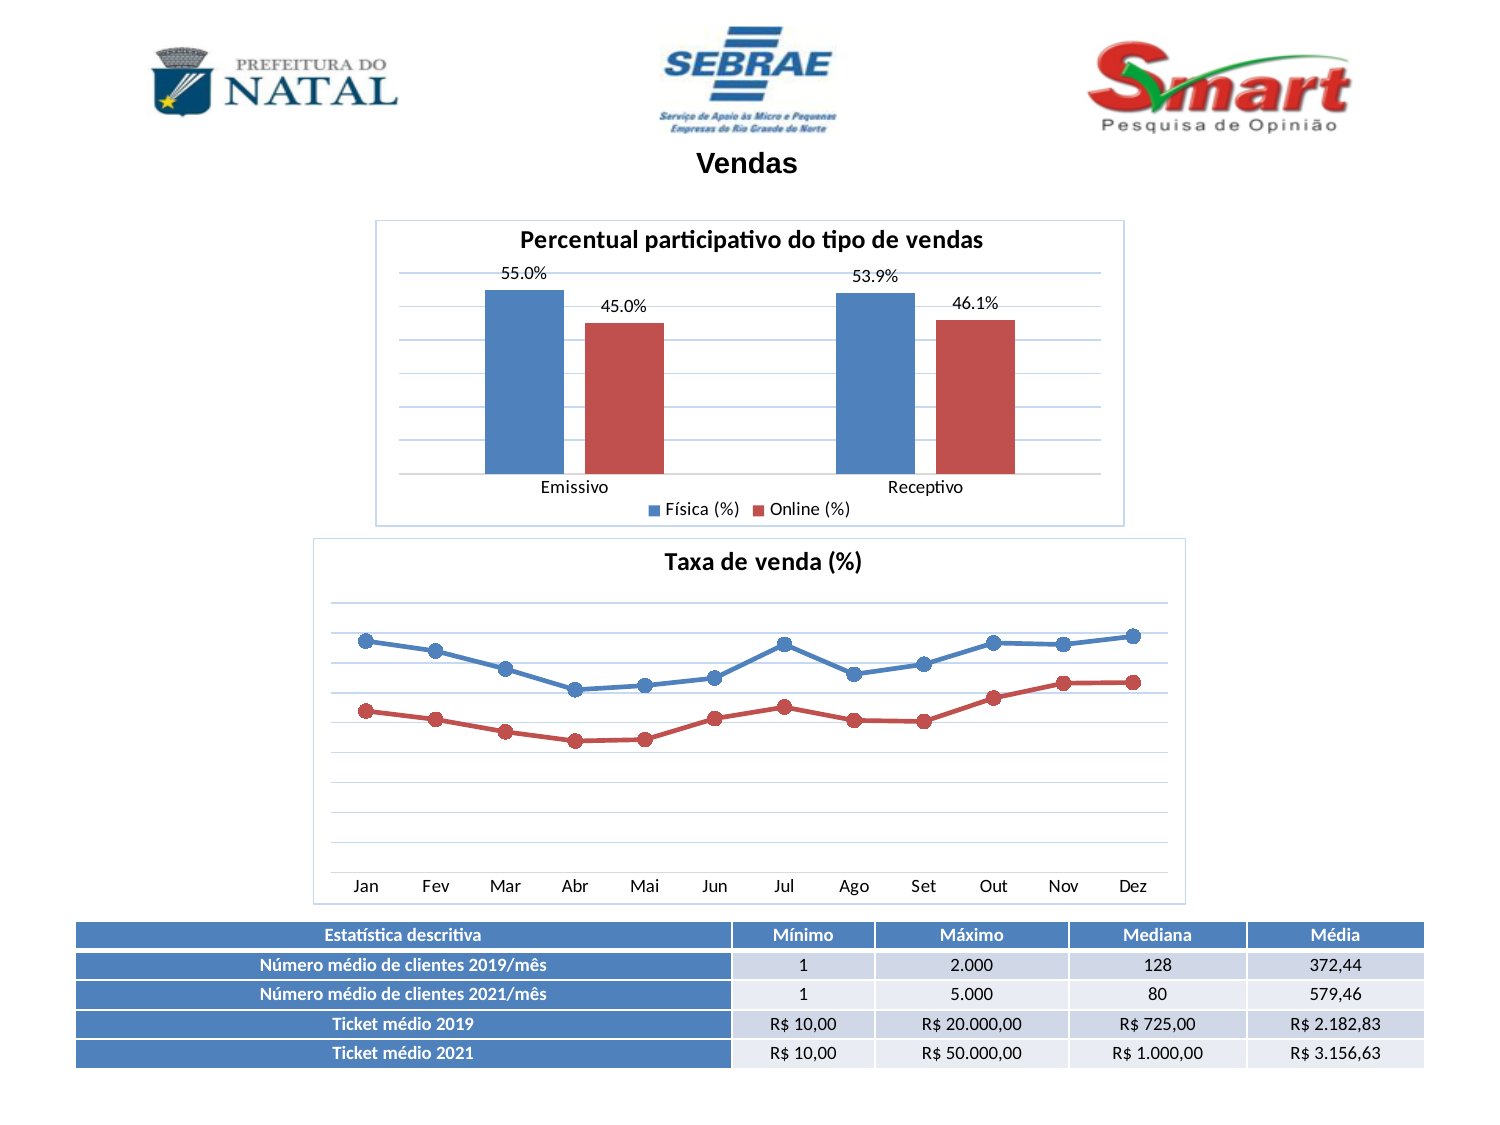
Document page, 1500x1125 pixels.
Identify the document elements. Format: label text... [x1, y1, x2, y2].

table_cell Número médio de clientes 2019/mês [76, 953, 731, 979]
table_cell Ticket médio 2021 [76, 1040, 731, 1068]
table_cell R$ 20.000,00 [876, 1011, 1068, 1038]
chart [374, 219, 1126, 528]
table_cell 1 [733, 981, 874, 1009]
table_header Média [1248, 922, 1424, 948]
table_header Mínimo [733, 922, 874, 948]
table_cell 2.000 [876, 953, 1068, 979]
table_cell R$ 10,00 [733, 1040, 874, 1068]
table_cell Ticket médio 2019 [76, 1011, 731, 1038]
table_cell 579,46 [1248, 981, 1424, 1009]
table_cell 5.000 [876, 981, 1068, 1009]
table_cell Número médio de clientes 2021/mês [76, 981, 731, 1009]
table_cell R$ 3.156,63 [1248, 1040, 1424, 1068]
table_header Mediana [1070, 922, 1246, 948]
picture [136, 14, 1364, 148]
table_cell R$ 725,00 [1070, 1011, 1246, 1038]
table_cell 128 [1070, 953, 1246, 979]
table_cell R$ 50.000,00 [876, 1040, 1068, 1068]
table_cell 80 [1070, 981, 1246, 1009]
table_cell R$ 10,00 [733, 1011, 874, 1038]
table_header Máximo [876, 922, 1068, 948]
table_header Estatística descritiva [76, 922, 731, 948]
table_cell R$ 1.000,00 [1070, 1040, 1246, 1068]
table_cell R$ 2.182,83 [1248, 1011, 1424, 1038]
table_cell 1 [733, 953, 874, 979]
text_box Vendas [295, 155, 1199, 188]
table_cell 372,44 [1248, 953, 1424, 979]
chart [312, 537, 1187, 906]
